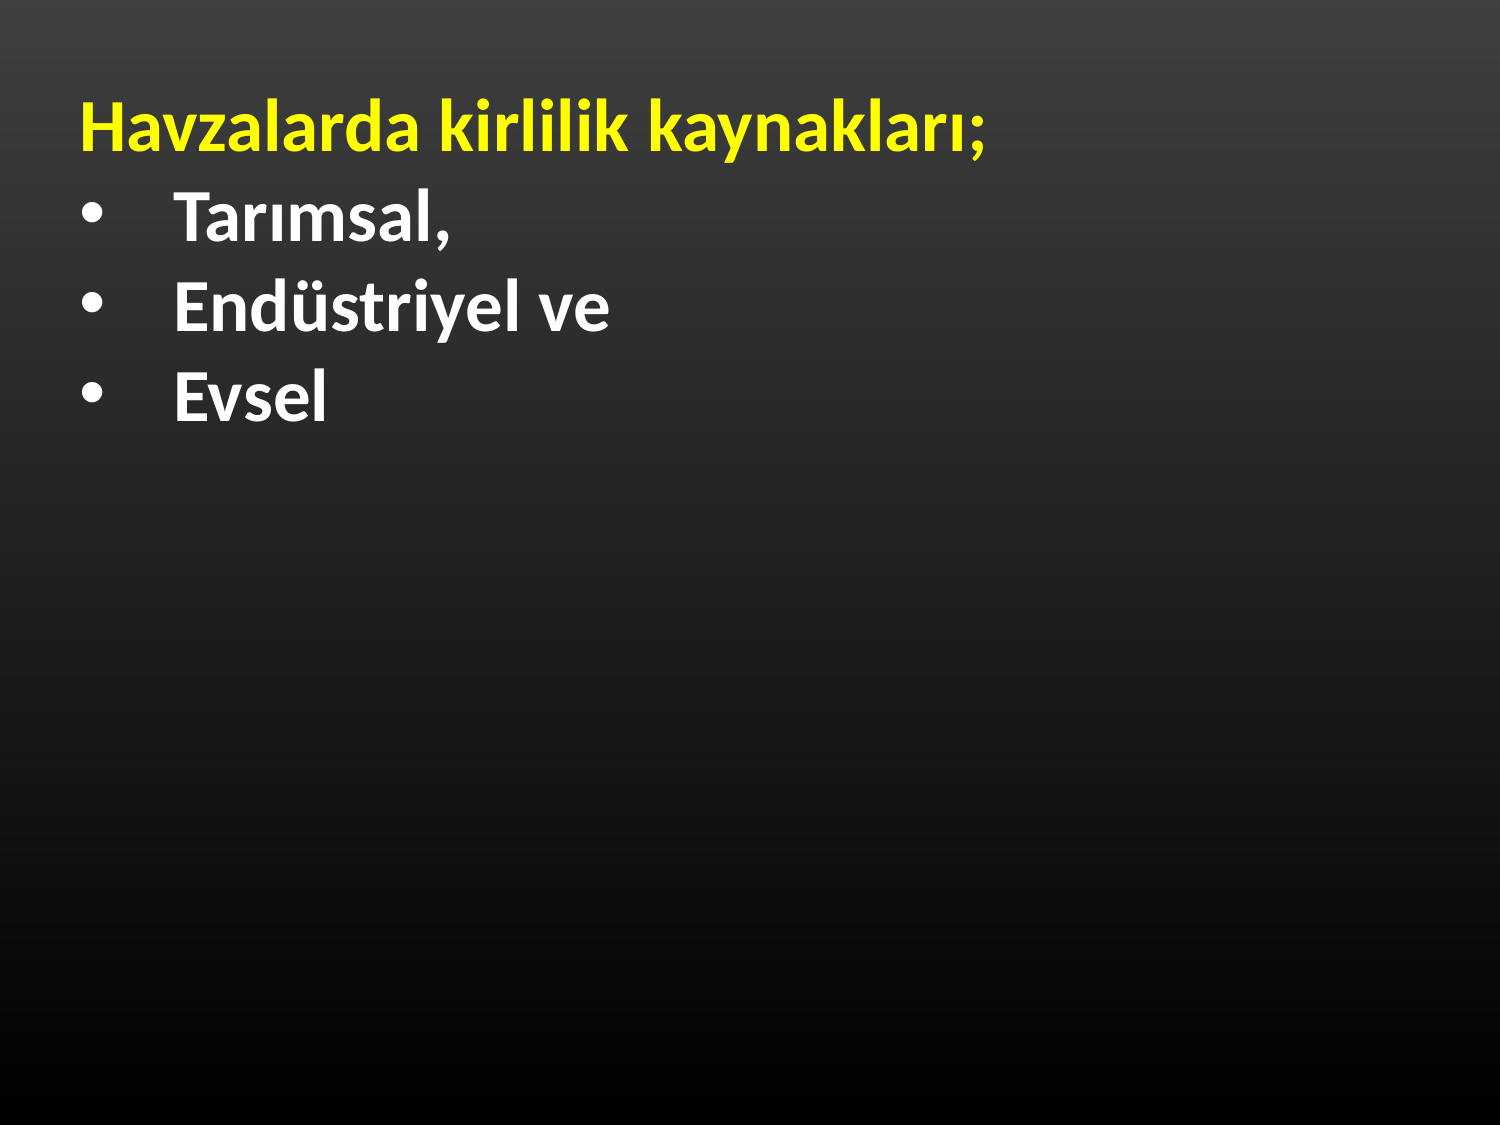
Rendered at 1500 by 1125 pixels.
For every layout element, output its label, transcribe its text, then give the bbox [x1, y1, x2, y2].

text_box Havzalarda kirlilik kaynakları; Tarımsal, Endüstriyel ve Evsel [64, 19, 1258, 444]
